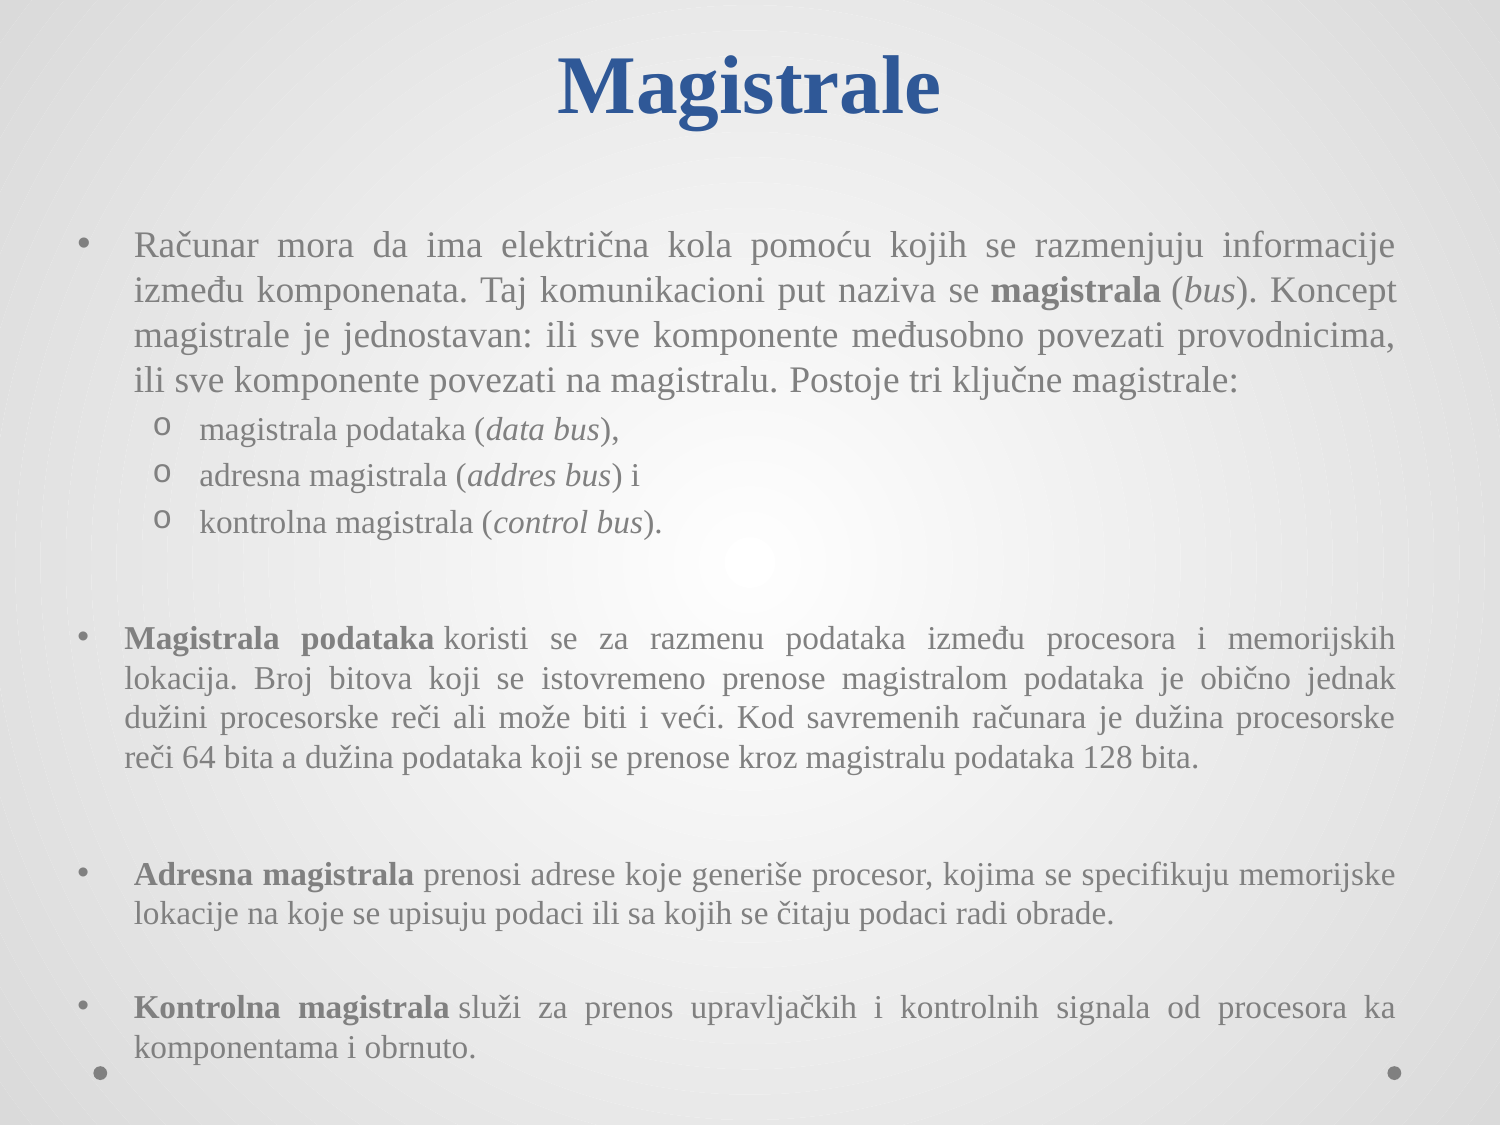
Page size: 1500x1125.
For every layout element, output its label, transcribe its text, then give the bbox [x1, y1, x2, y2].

list Računar mora da ima električna kola pomoću kojih se razmenjuju informacije između komponenata. Taj komunikacioni put naziva se magistrala (bus). Koncept magistrale je jednostavan: ili sve komponente međusobno povezati provodnicima, ili sve komponente povezati na magistralu. Postoje tri ključne magistrale: magistrala podataka (data bus), adresna magistrala (addres bus) i kontrolna magistrala (control bus). Magistrala podataka koristi se za razmenu podataka između procesora i memorijskih lokacija. Broj bitova koji se istovremeno prenose magistralom podataka je obično jednak dužini procesorske reči ali može biti i veći. Kod savremenih računara je dužina procesorske reči 64 bita a dužina podataka koji se prenose kroz magistralu podataka 128 bita. Adresna magistrala prenosi adrese koje generiše procesor, kojima se specifikuju memorijske lokacije na koje se upisuju podaci ili sa kojih se čitaju podaci radi obrade. Kontrolna magistrala služi za prenos upravljačkih i kontrolnih signala od procesora ka komponentama i obrnuto. [62, 212, 1413, 955]
title Magistrale [0, 0, 1500, 138]
